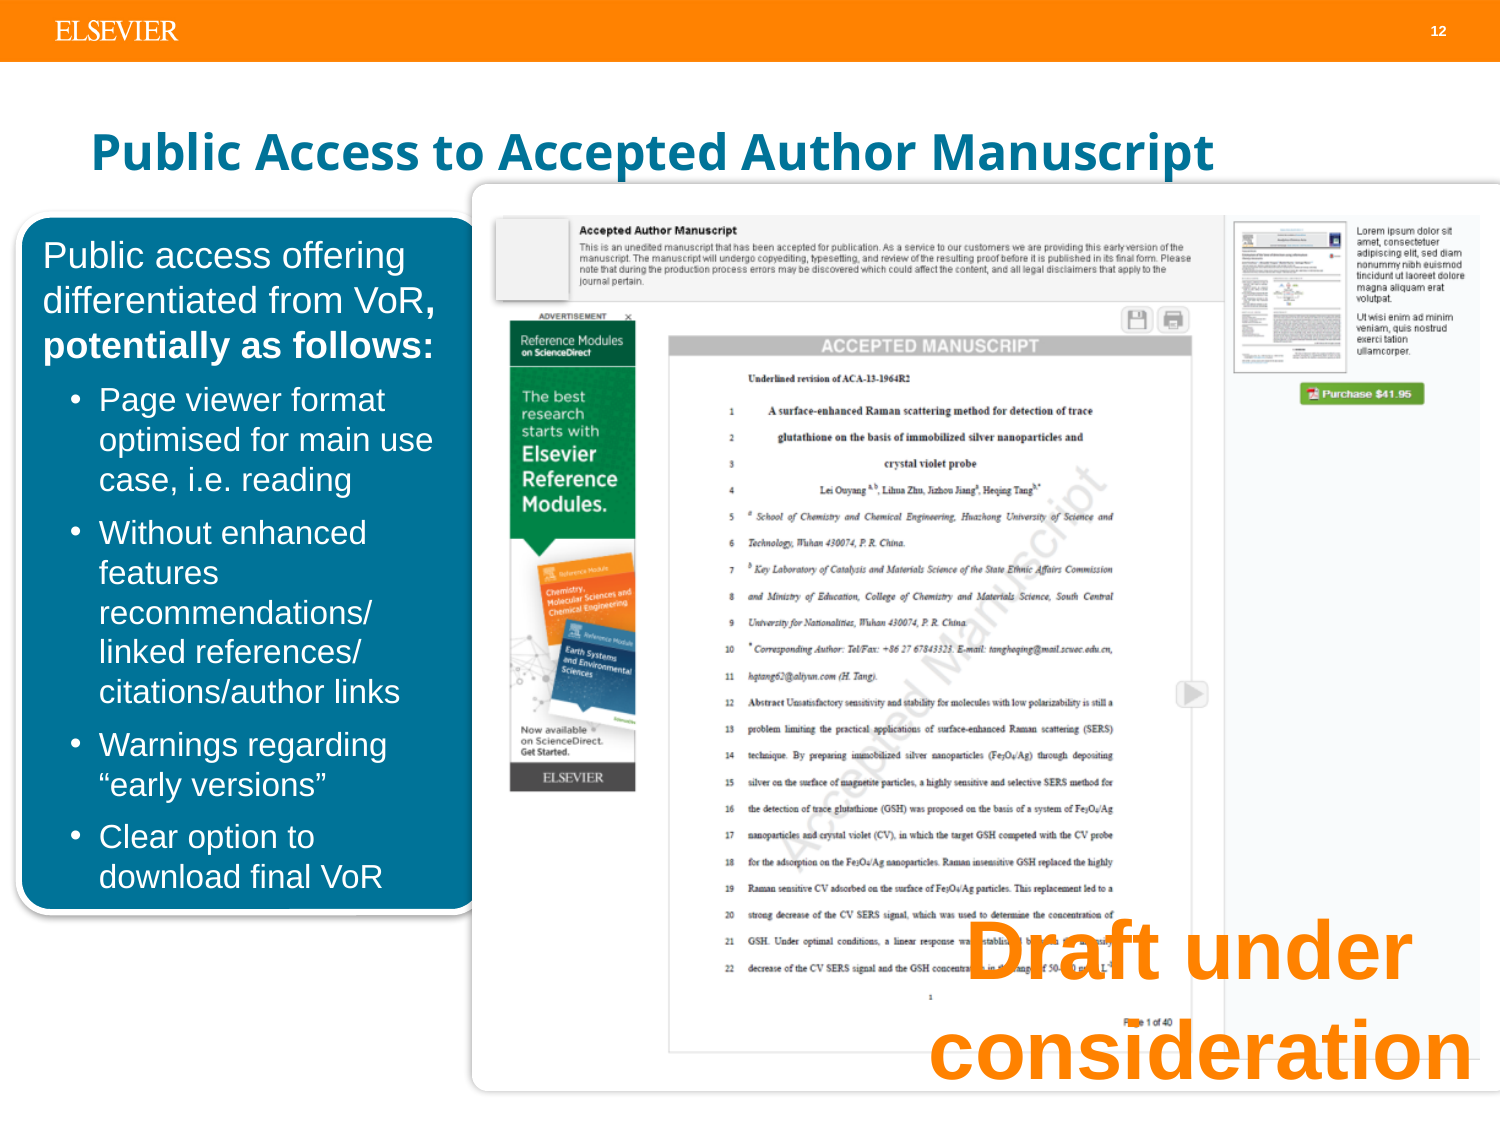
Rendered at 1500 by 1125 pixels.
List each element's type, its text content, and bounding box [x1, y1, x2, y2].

text_box [493, 216, 500, 303]
text_box Draft under consideration [890, 888, 1490, 1104]
picture [0, 0, 1500, 62]
title Public Access to Accepted Author Manuscript [75, 115, 1427, 185]
picture [503, 214, 1480, 1060]
text_box Public access offering differentiated from VoR, potentially as follows: Page viewer format optimised for main use case, i.e. reading Without enhanced features recommendations/ linked references/ citations/author links Warnings regarding “early versions” Clear option to download final VoR [15, 211, 466, 916]
